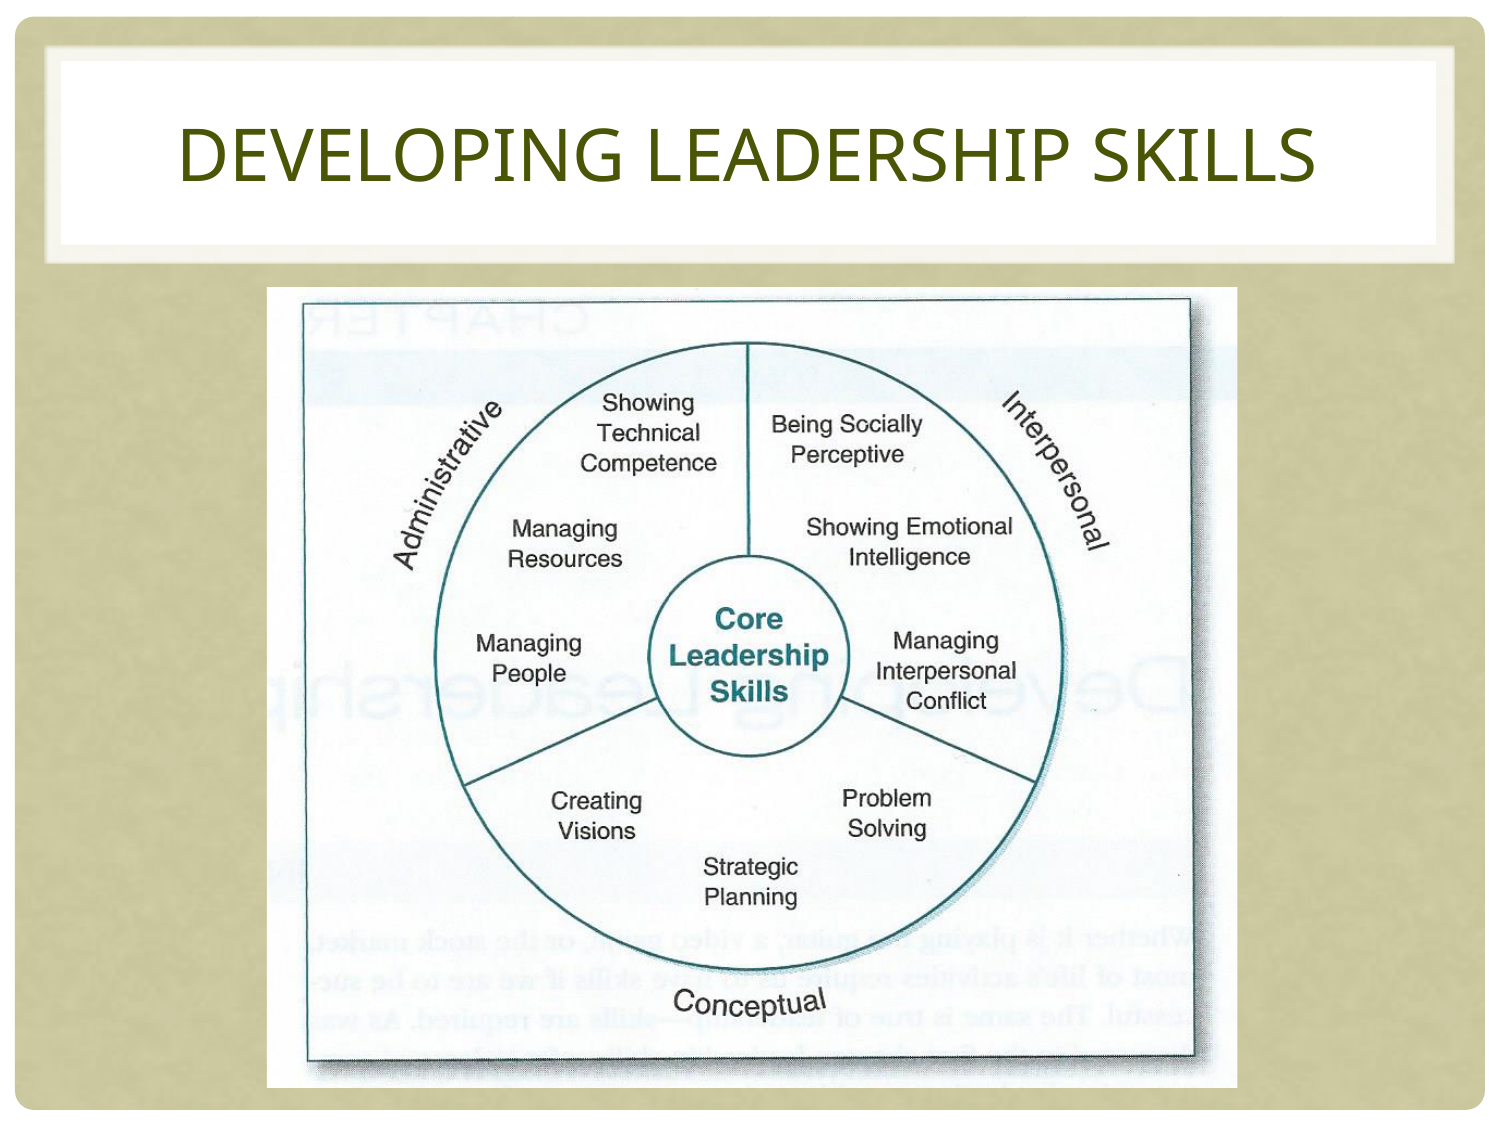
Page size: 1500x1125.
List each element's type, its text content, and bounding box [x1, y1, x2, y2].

picture [266, 287, 1238, 1088]
title Developing Leadership Skills [69, 66, 1425, 238]
